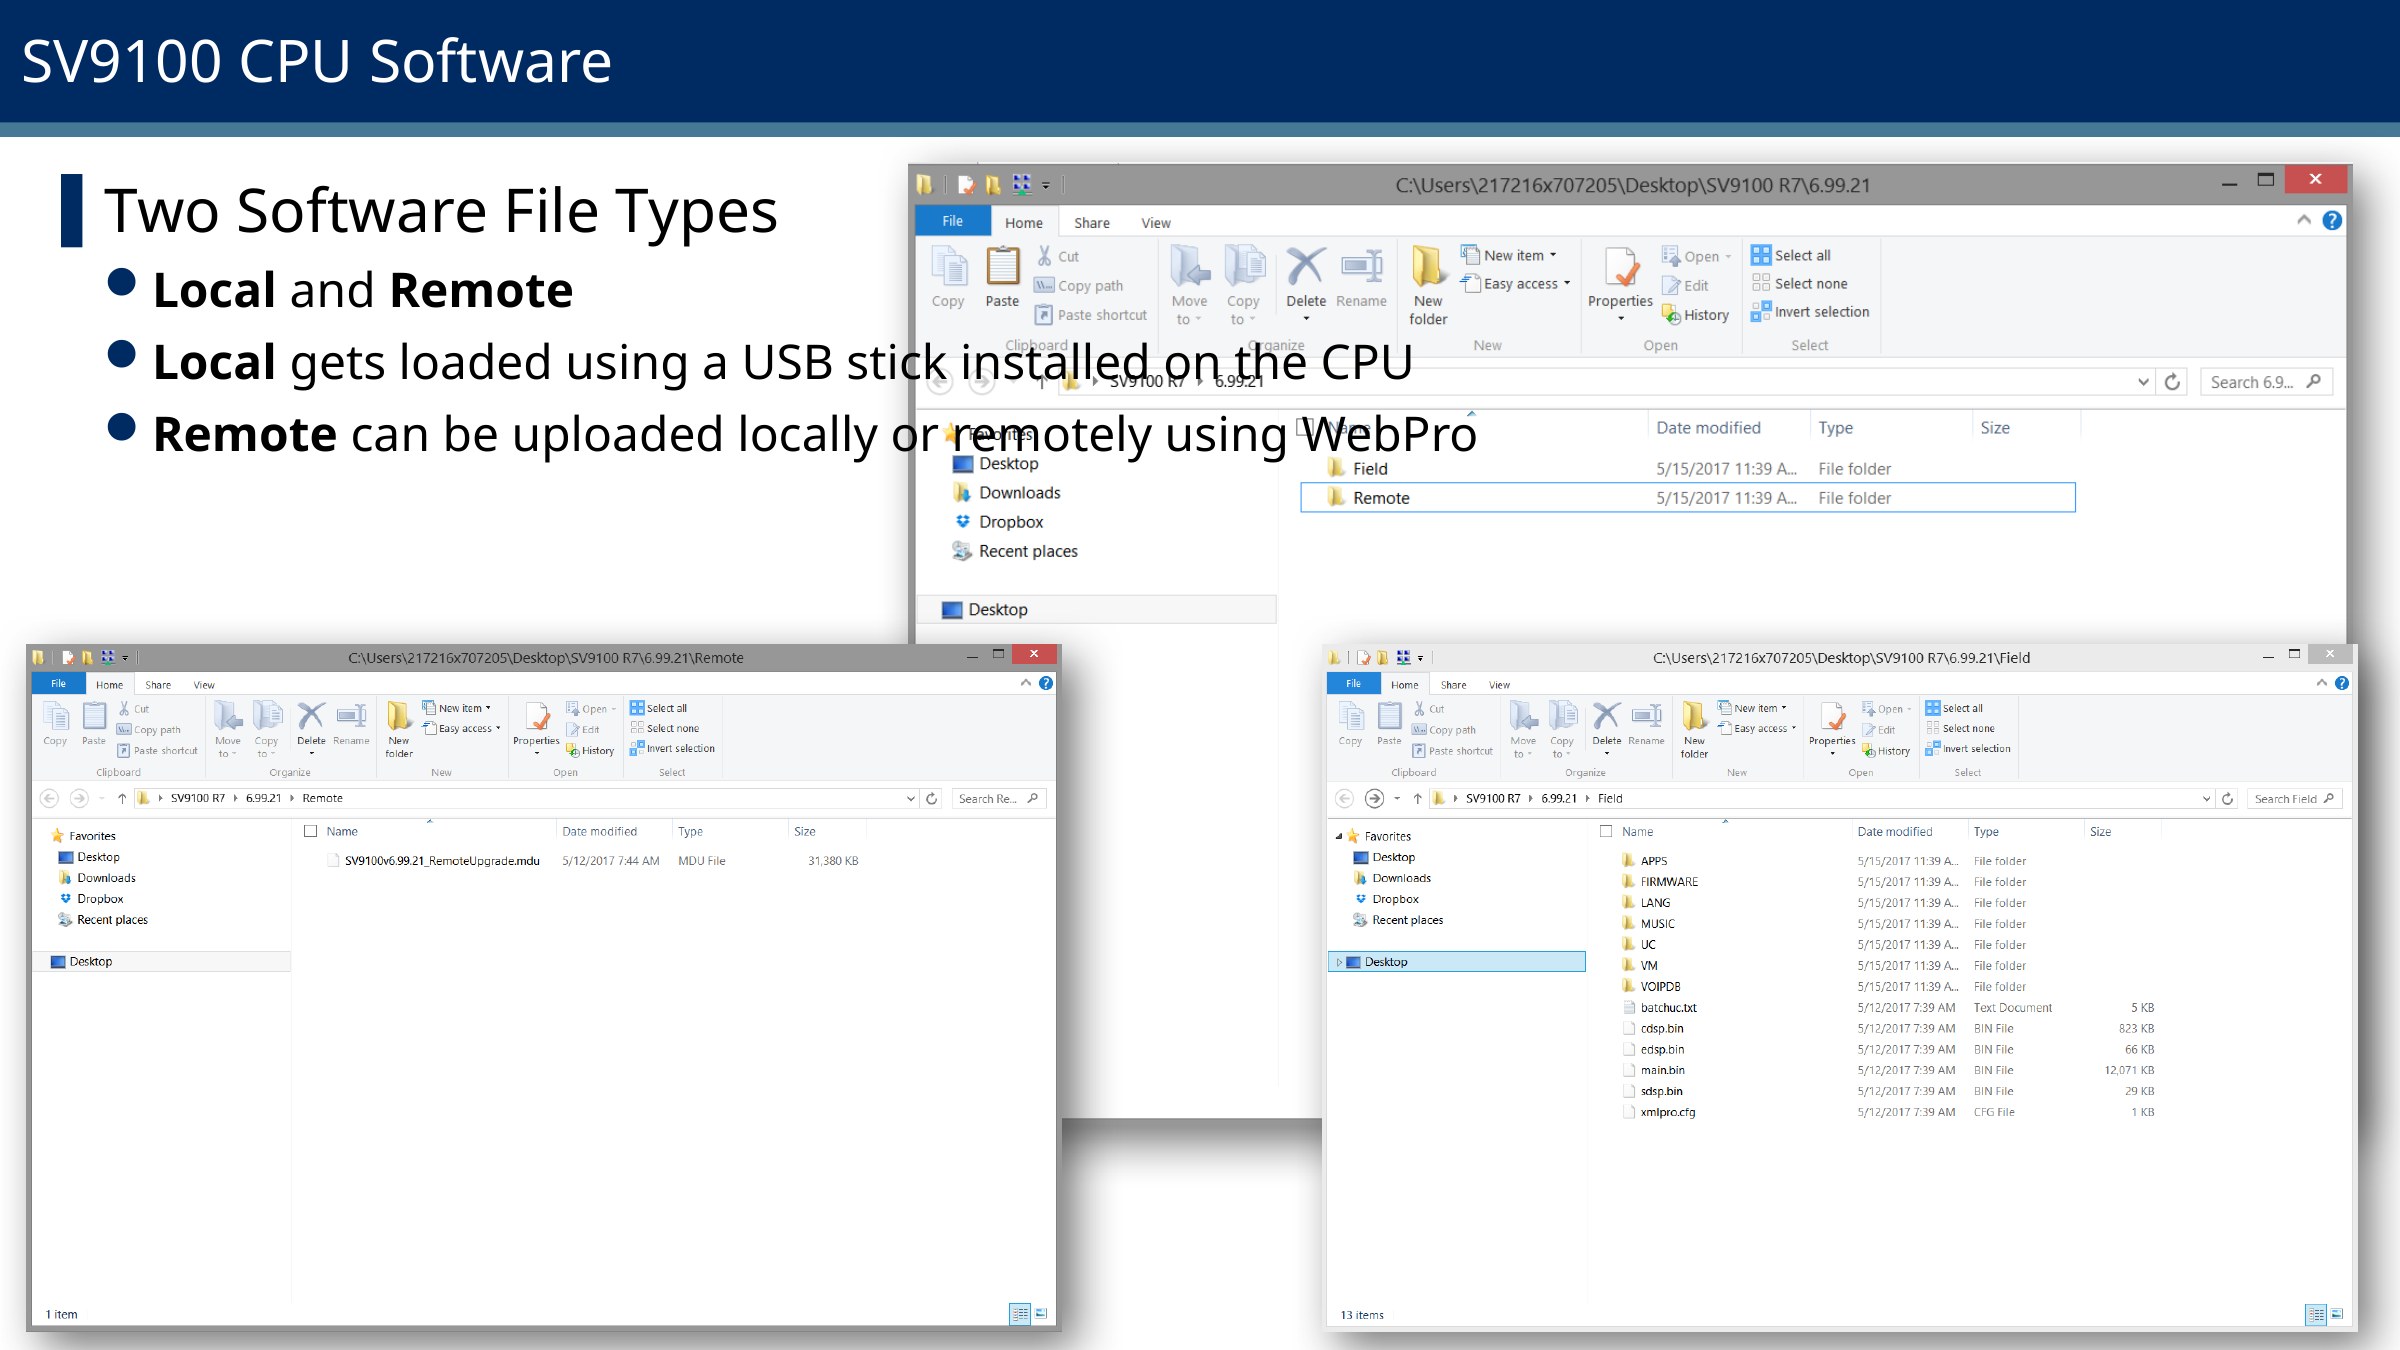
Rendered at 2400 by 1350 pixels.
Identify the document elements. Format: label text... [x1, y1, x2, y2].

picture [0, 0, 2400, 137]
picture [26, 162, 2358, 1333]
text_box Two Software File Types Local and Remote Local gets loaded using a USB stick installed on the CPU Remote can be uploaded locally or remotely using WebPro [47, 164, 905, 642]
title SV9100 CPU Software [0, 12, 2306, 105]
